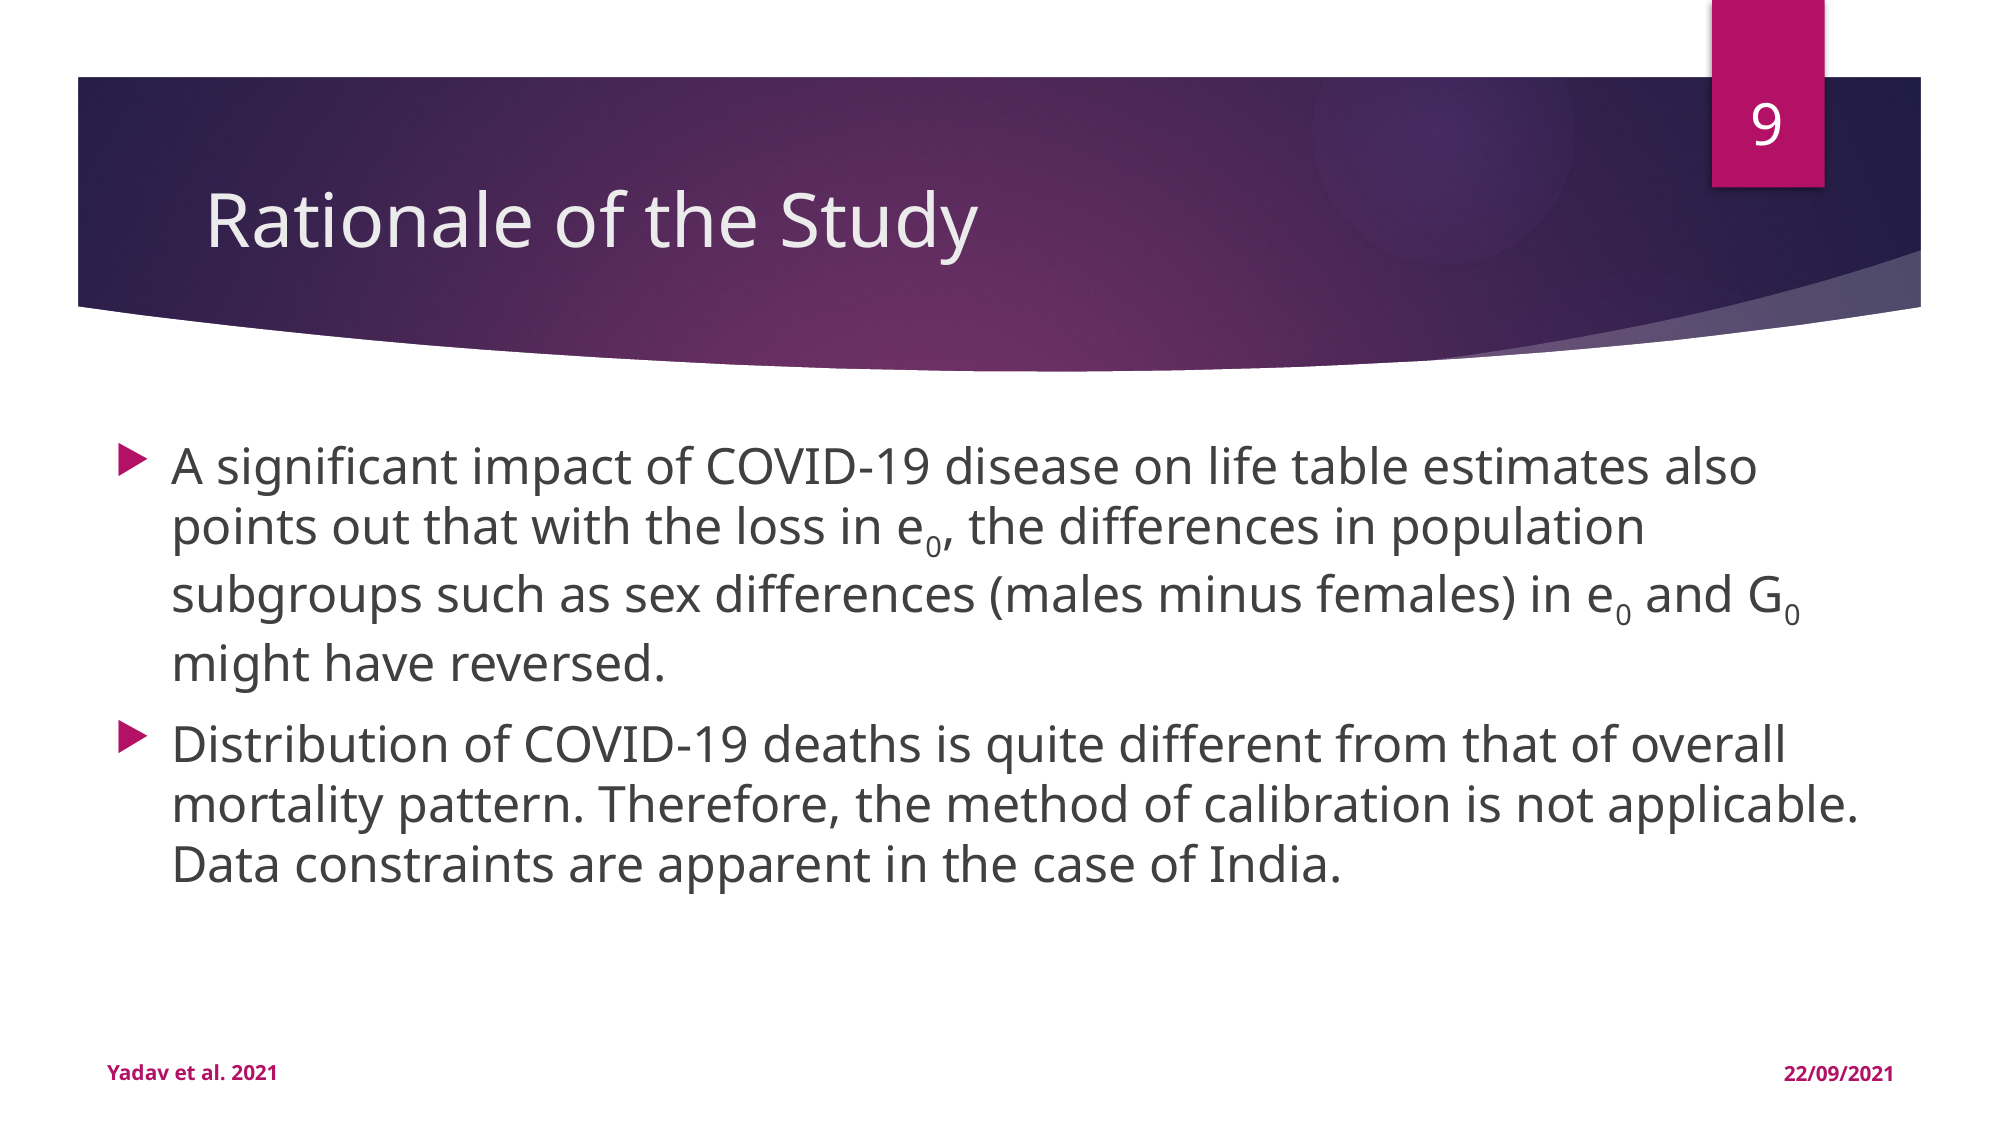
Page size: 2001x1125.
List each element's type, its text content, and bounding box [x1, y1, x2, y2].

footer Yadav et al. 2021 [92, 1048, 726, 1099]
slide_number 9 [1698, 48, 1836, 175]
list A significant impact of COVID-19 disease on life table estimates also points out that with the loss in e0, the differences in population subgroups such as sex differences (males minus females) in e0 and G0 might have reversed. Distribution of COVID-19 deaths is quite different from that of overall mortality pattern. Therefore, the method of calibration is not applicable. Data constraints are apparent in the case of India. [99, 427, 1900, 988]
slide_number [1747, 1048, 1911, 1099]
title Rationale of the Study [189, 159, 1627, 276]
